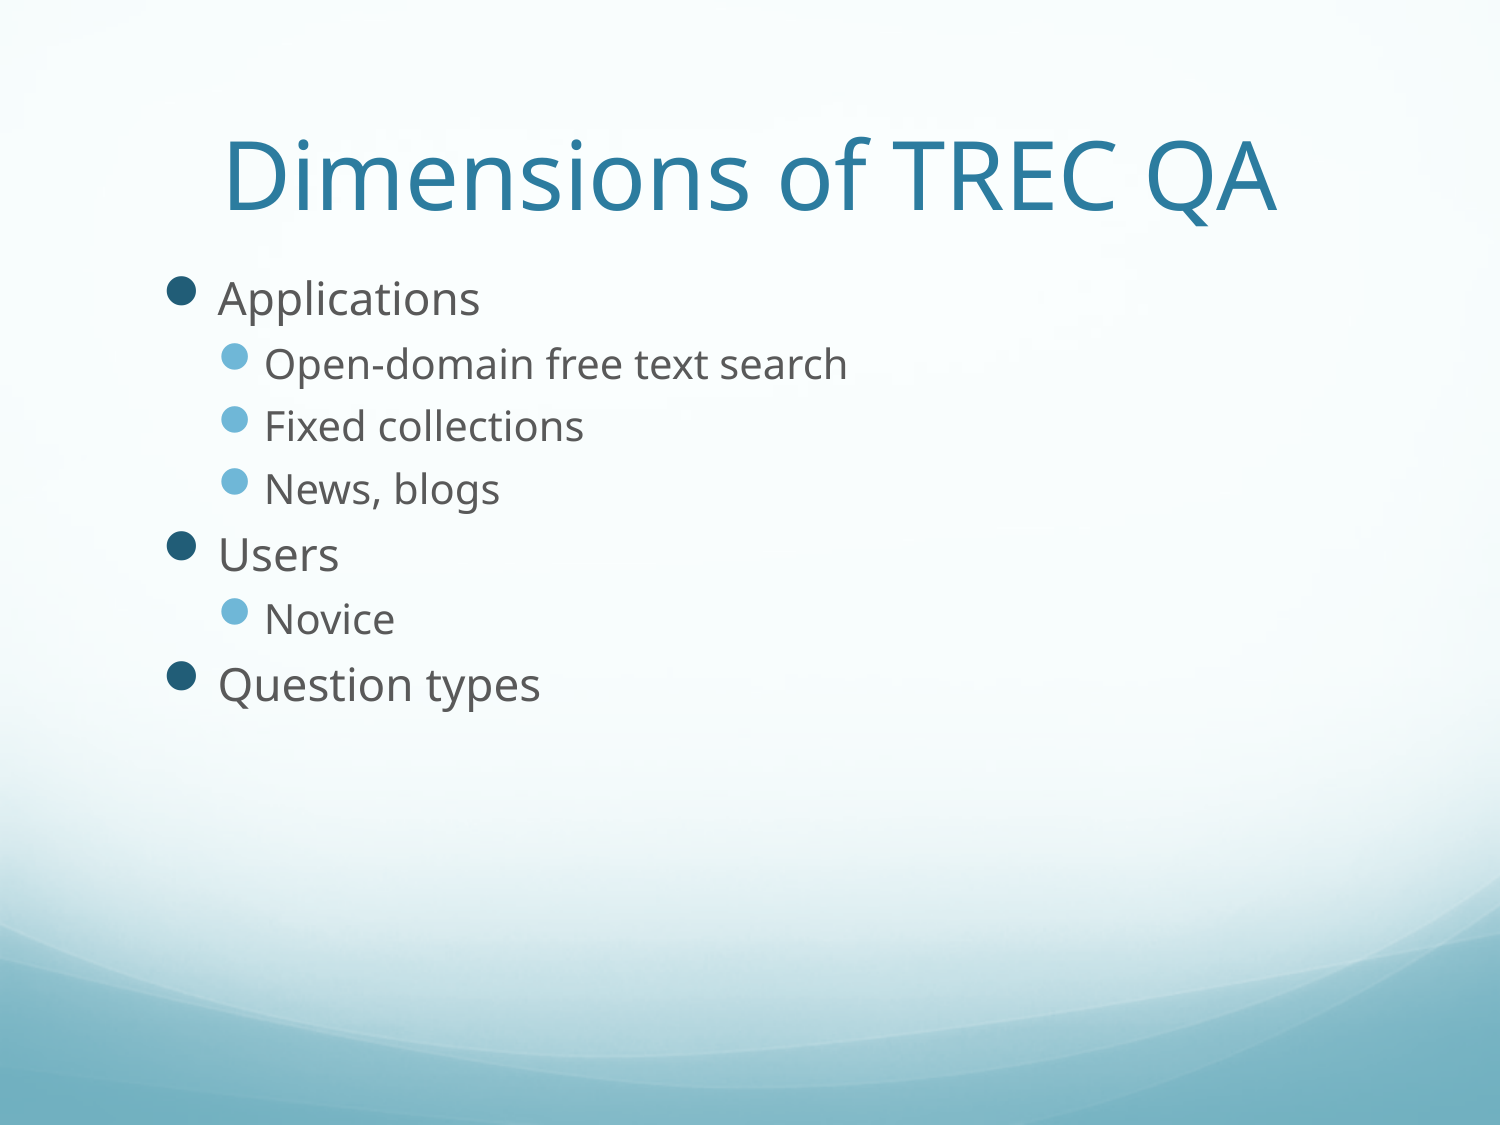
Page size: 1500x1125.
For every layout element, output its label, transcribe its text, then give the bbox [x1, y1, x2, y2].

list Applications Open-domain free text search Fixed collections News, blogs Users Novice Question types [90, 262, 1410, 1016]
title Dimensions of TREC QA [90, 17, 1410, 237]
